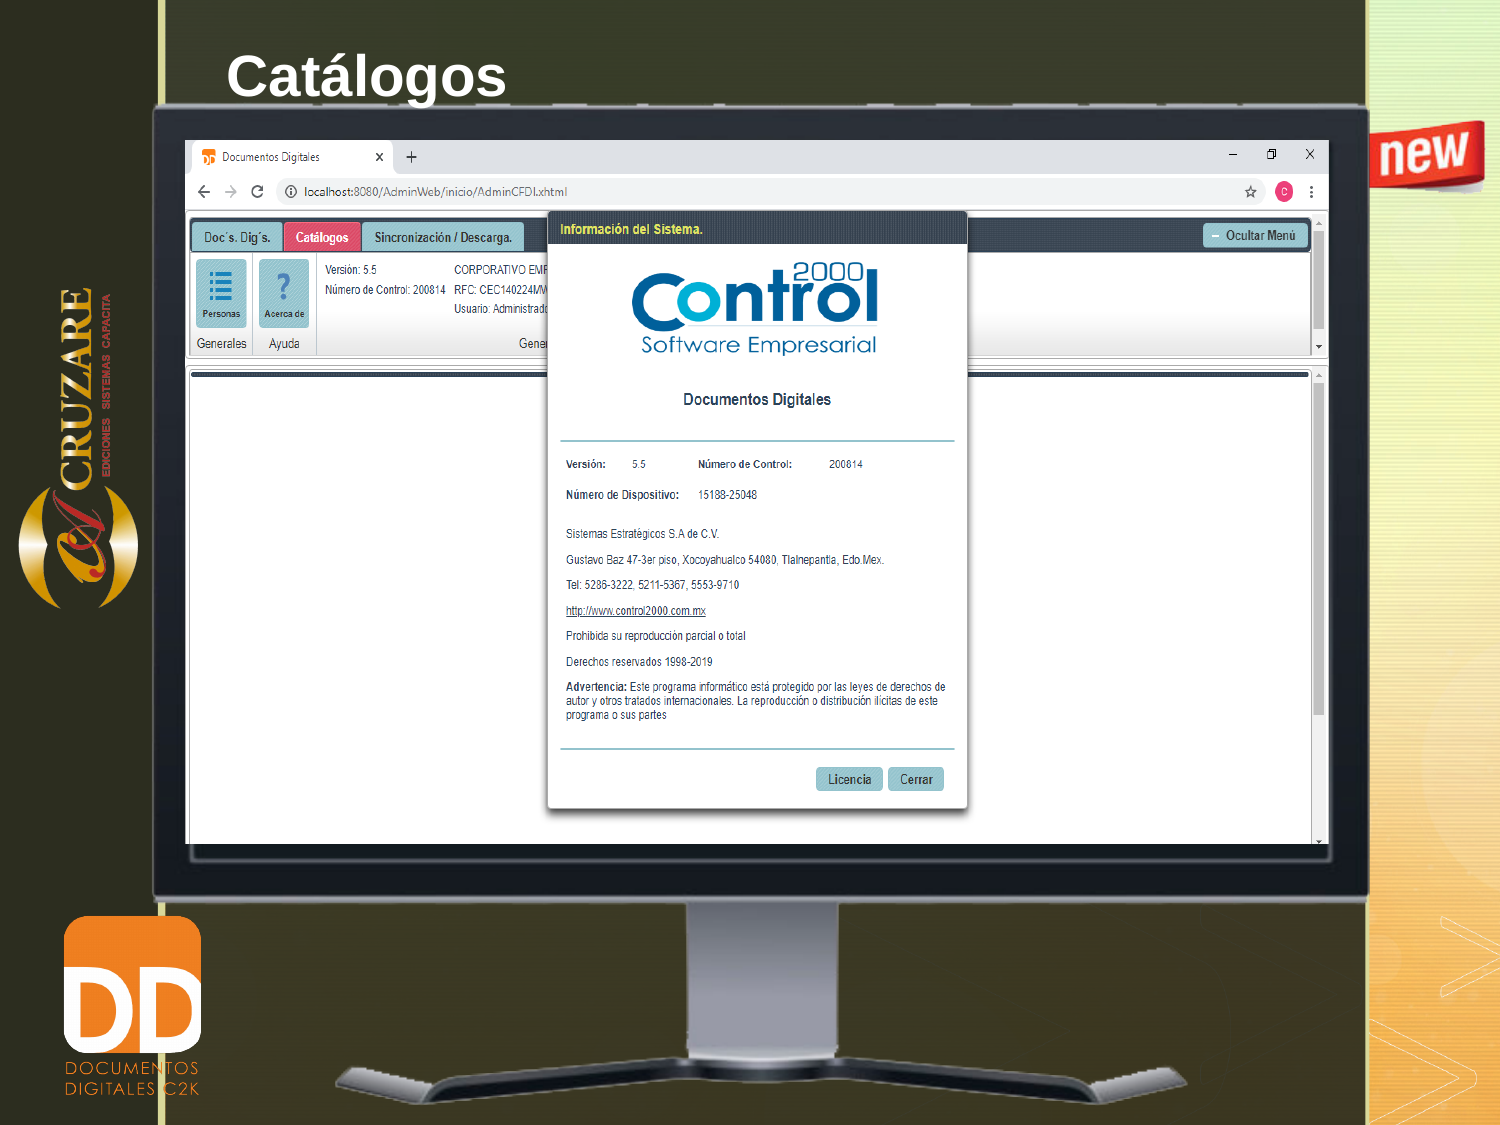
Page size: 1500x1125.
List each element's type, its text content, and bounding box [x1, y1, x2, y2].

text_box Catálogos [212, 30, 524, 85]
picture [0, 0, 1500, 1125]
